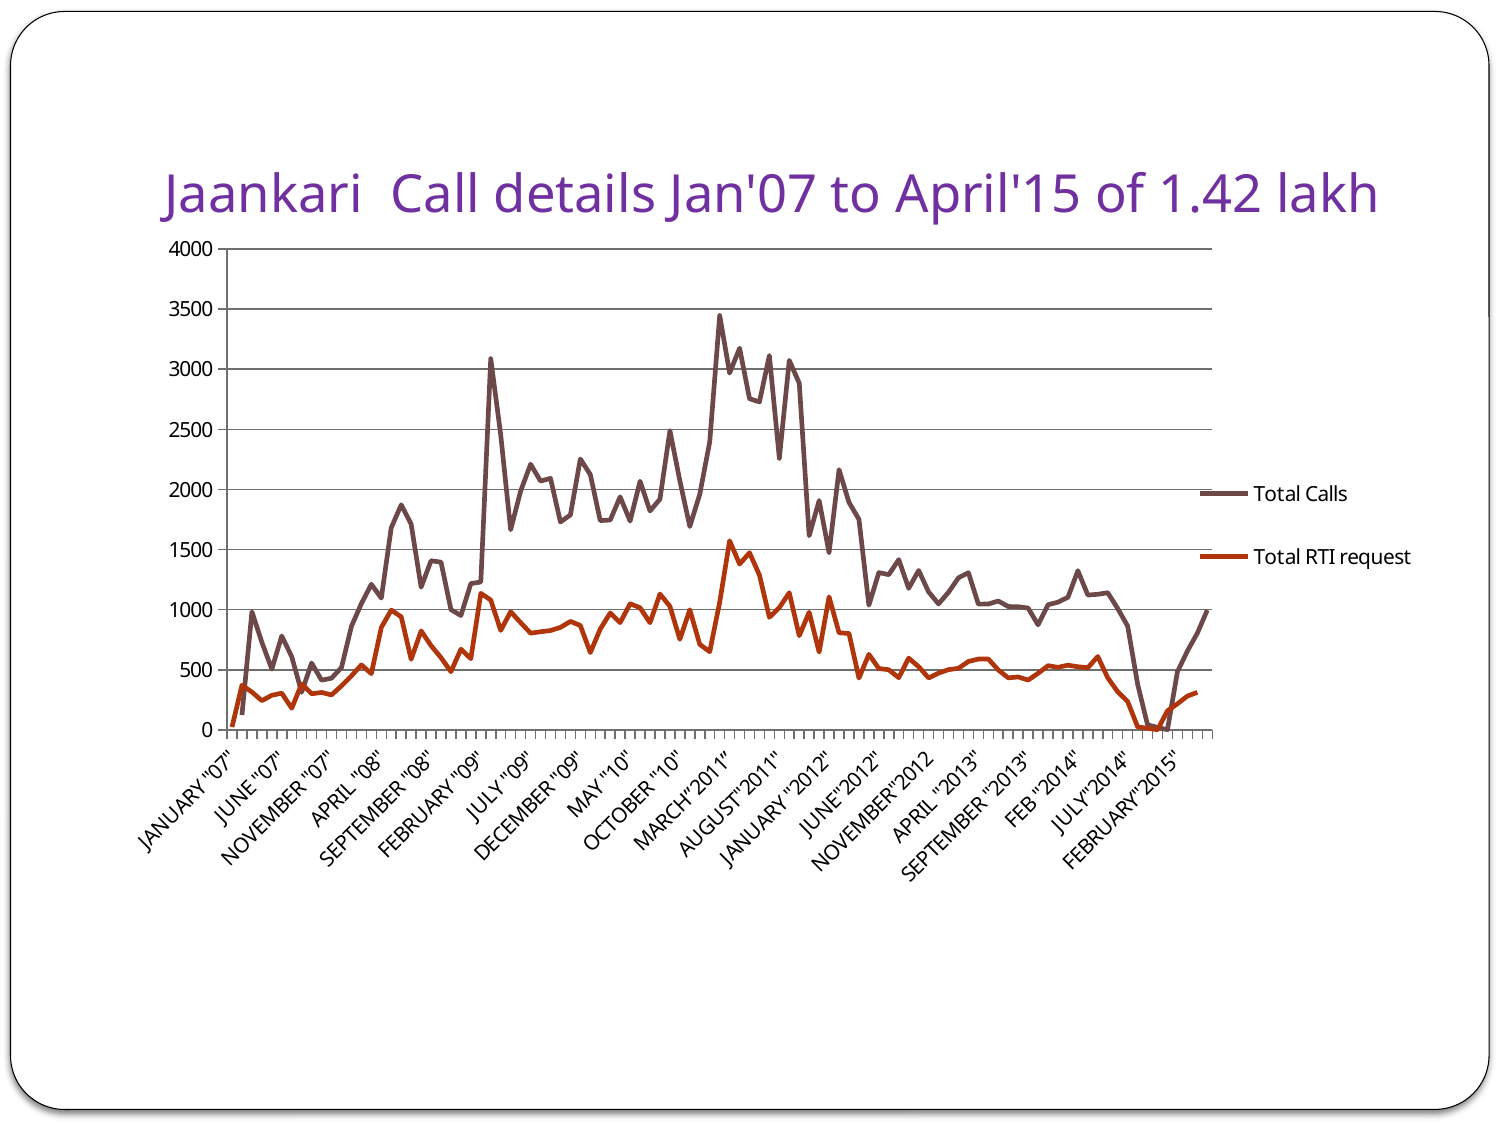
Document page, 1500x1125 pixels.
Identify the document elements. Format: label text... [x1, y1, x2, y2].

title Jaankari Call details Jan'07 to April'15 of 1.42 lakh [150, 50, 1425, 211]
chart [74, 212, 1426, 1006]
